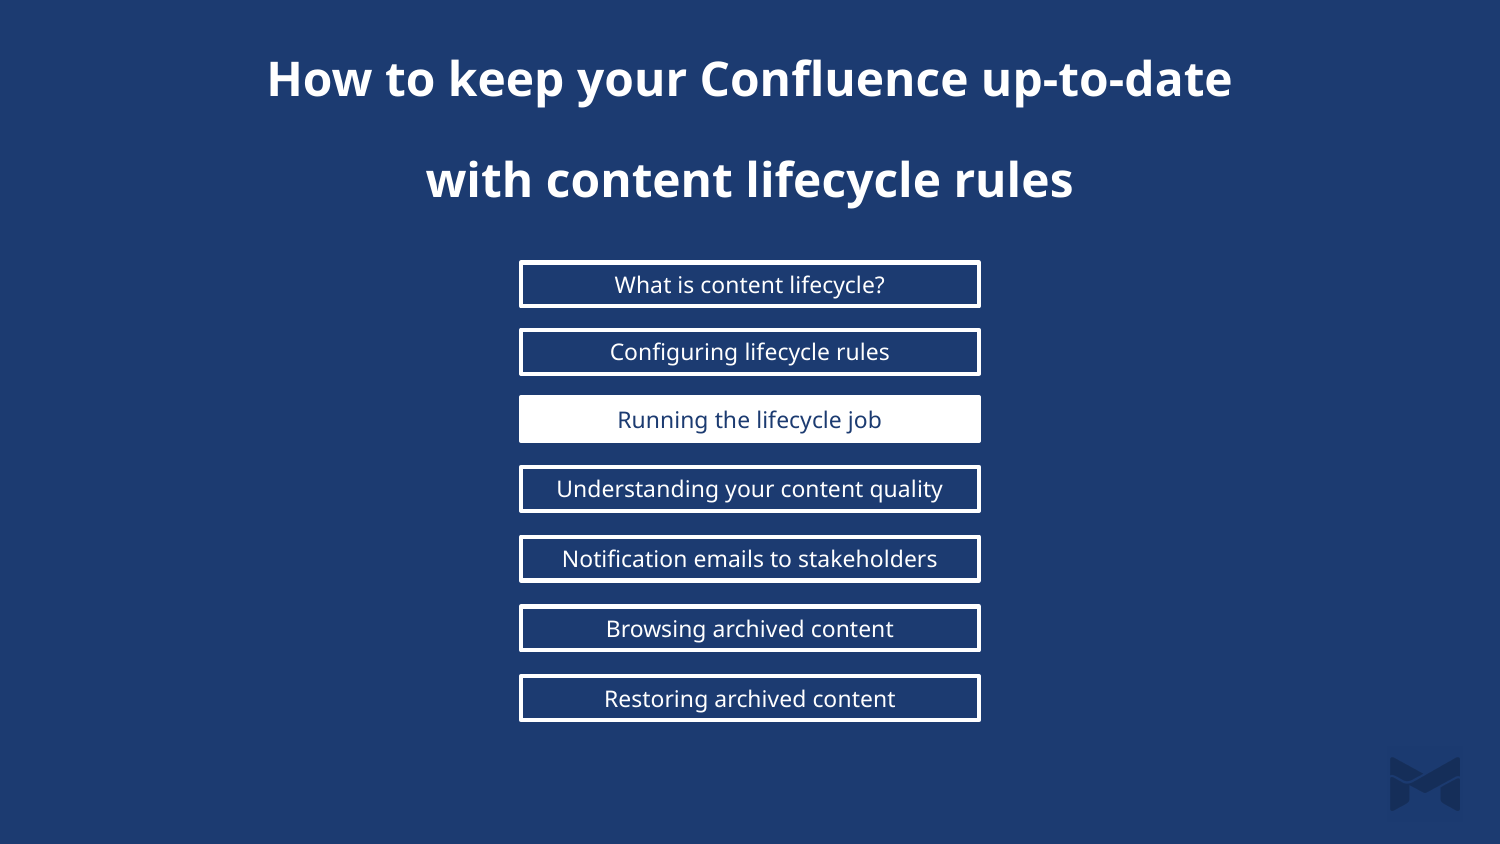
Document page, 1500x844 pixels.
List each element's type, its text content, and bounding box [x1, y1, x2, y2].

list Notification emails to stakeholders [520, 536, 980, 581]
list What is content lifecycle? [520, 262, 980, 307]
list Configuring lifecycle rules [520, 329, 980, 374]
list Understanding your content quality [520, 466, 980, 511]
list Restoring archived content [520, 676, 980, 721]
list Browsing archived content [520, 606, 980, 651]
list How to keep your Confluence up-to-date with content lifecycle rules [232, 69, 1268, 188]
list Running the lifecycle job [520, 397, 980, 441]
picture [1387, 746, 1463, 822]
